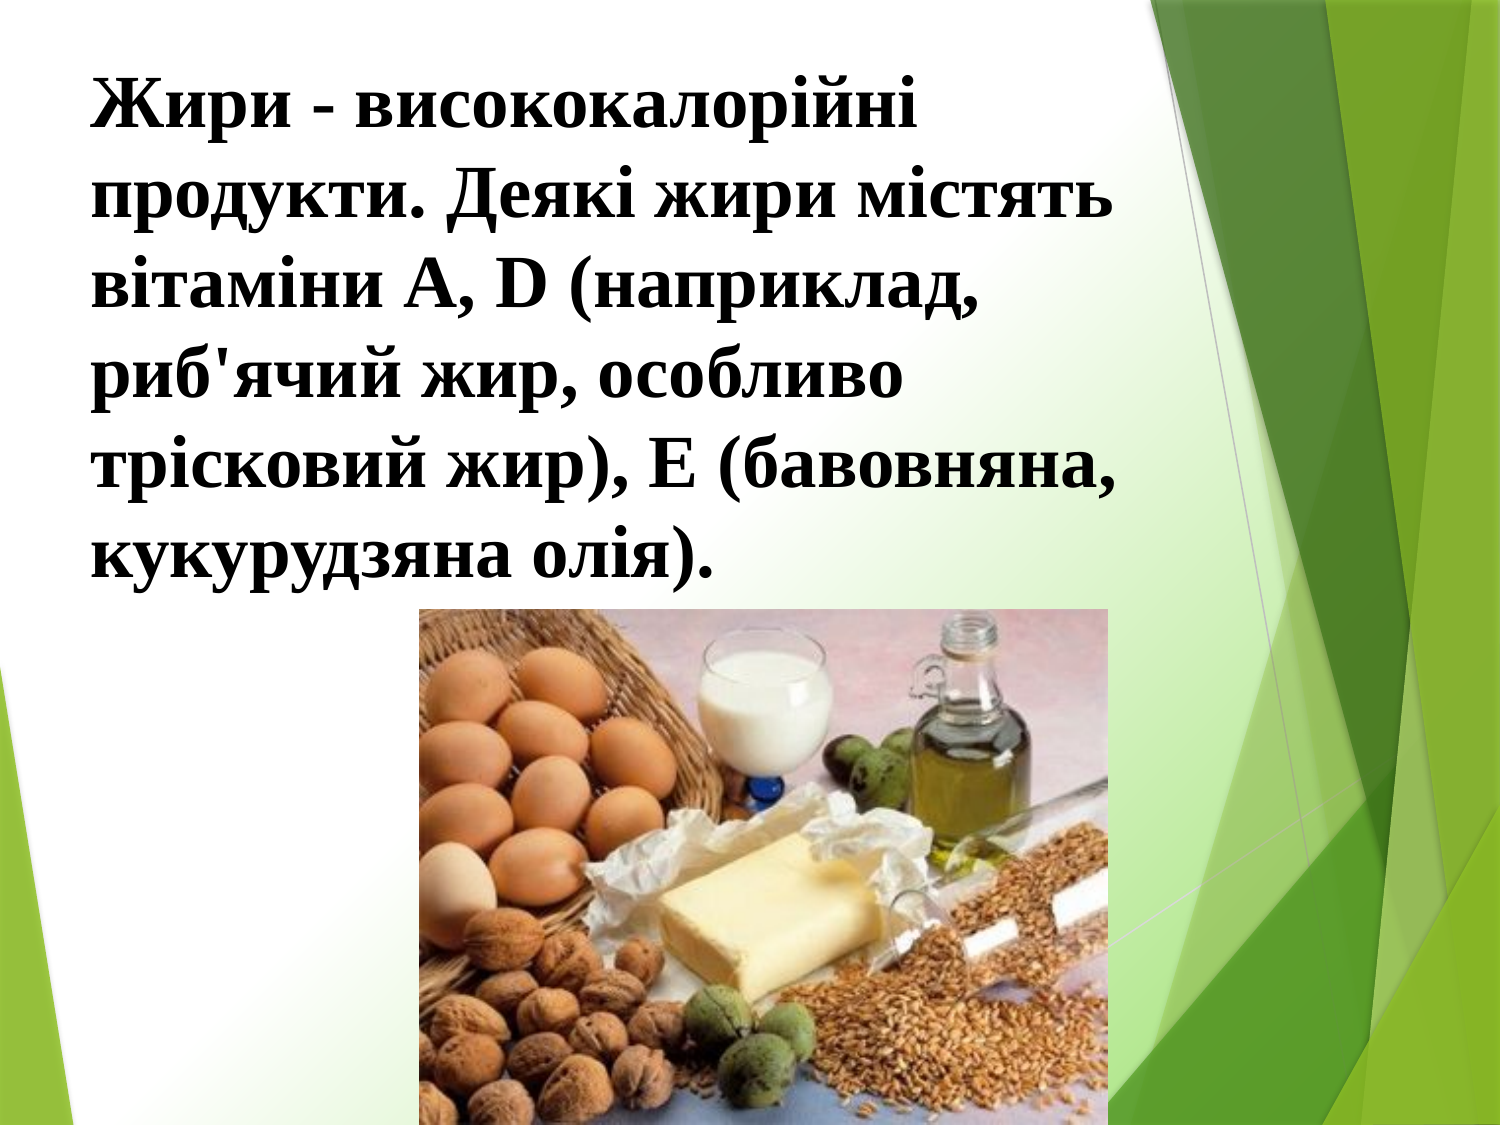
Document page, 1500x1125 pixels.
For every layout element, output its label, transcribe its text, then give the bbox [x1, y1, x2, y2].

title Жири - висококалорійні продукти. Деякі жири містять вітаміни A, D (наприклад, риб'ячий жир, особливо трісковий жир), Е (бавовняна, кукурудзяна олія). [74, 44, 1235, 903]
picture [418, 608, 1109, 1125]
